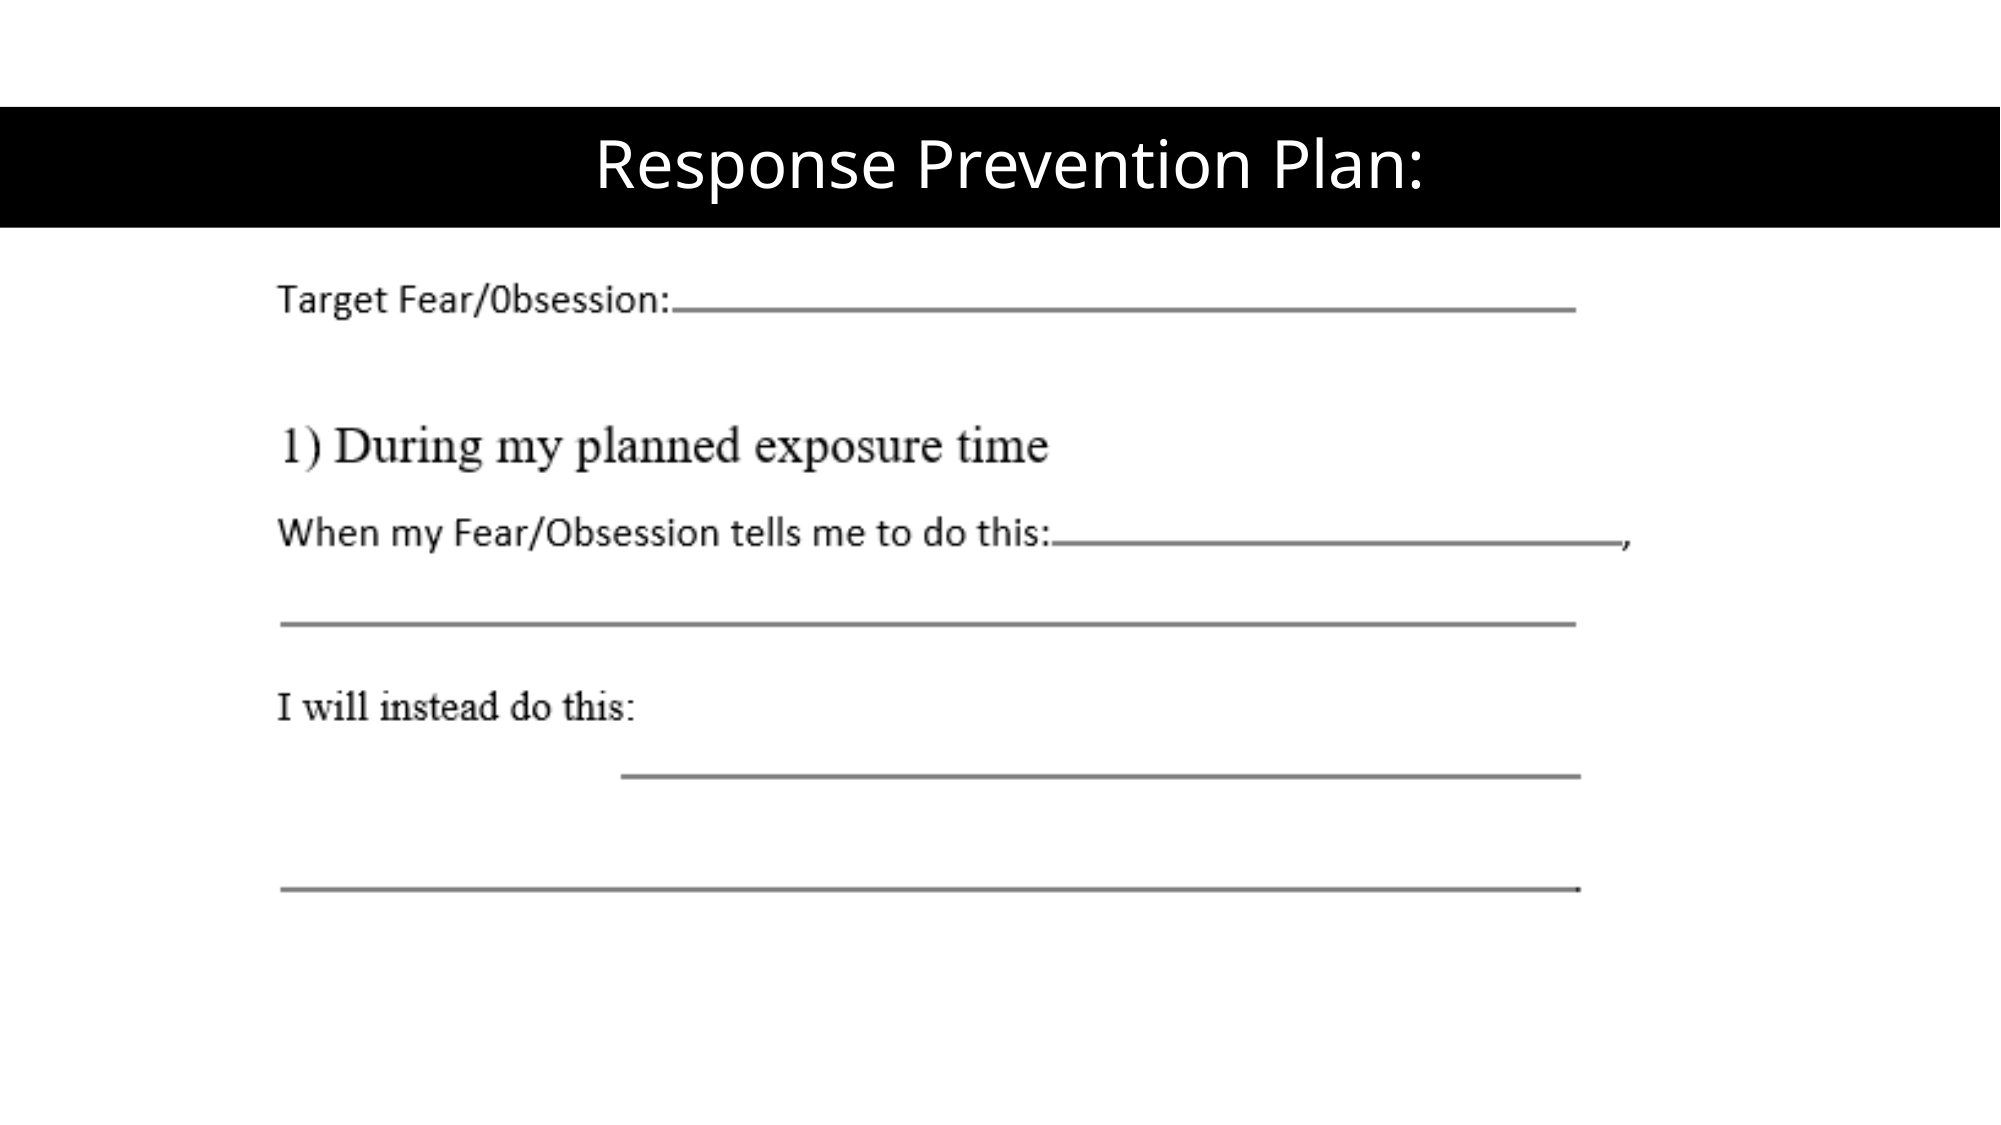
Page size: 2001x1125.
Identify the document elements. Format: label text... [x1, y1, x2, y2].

text_box [0, 106, 2000, 229]
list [264, 274, 1736, 996]
title Response Prevention Plan: [91, 105, 1931, 228]
